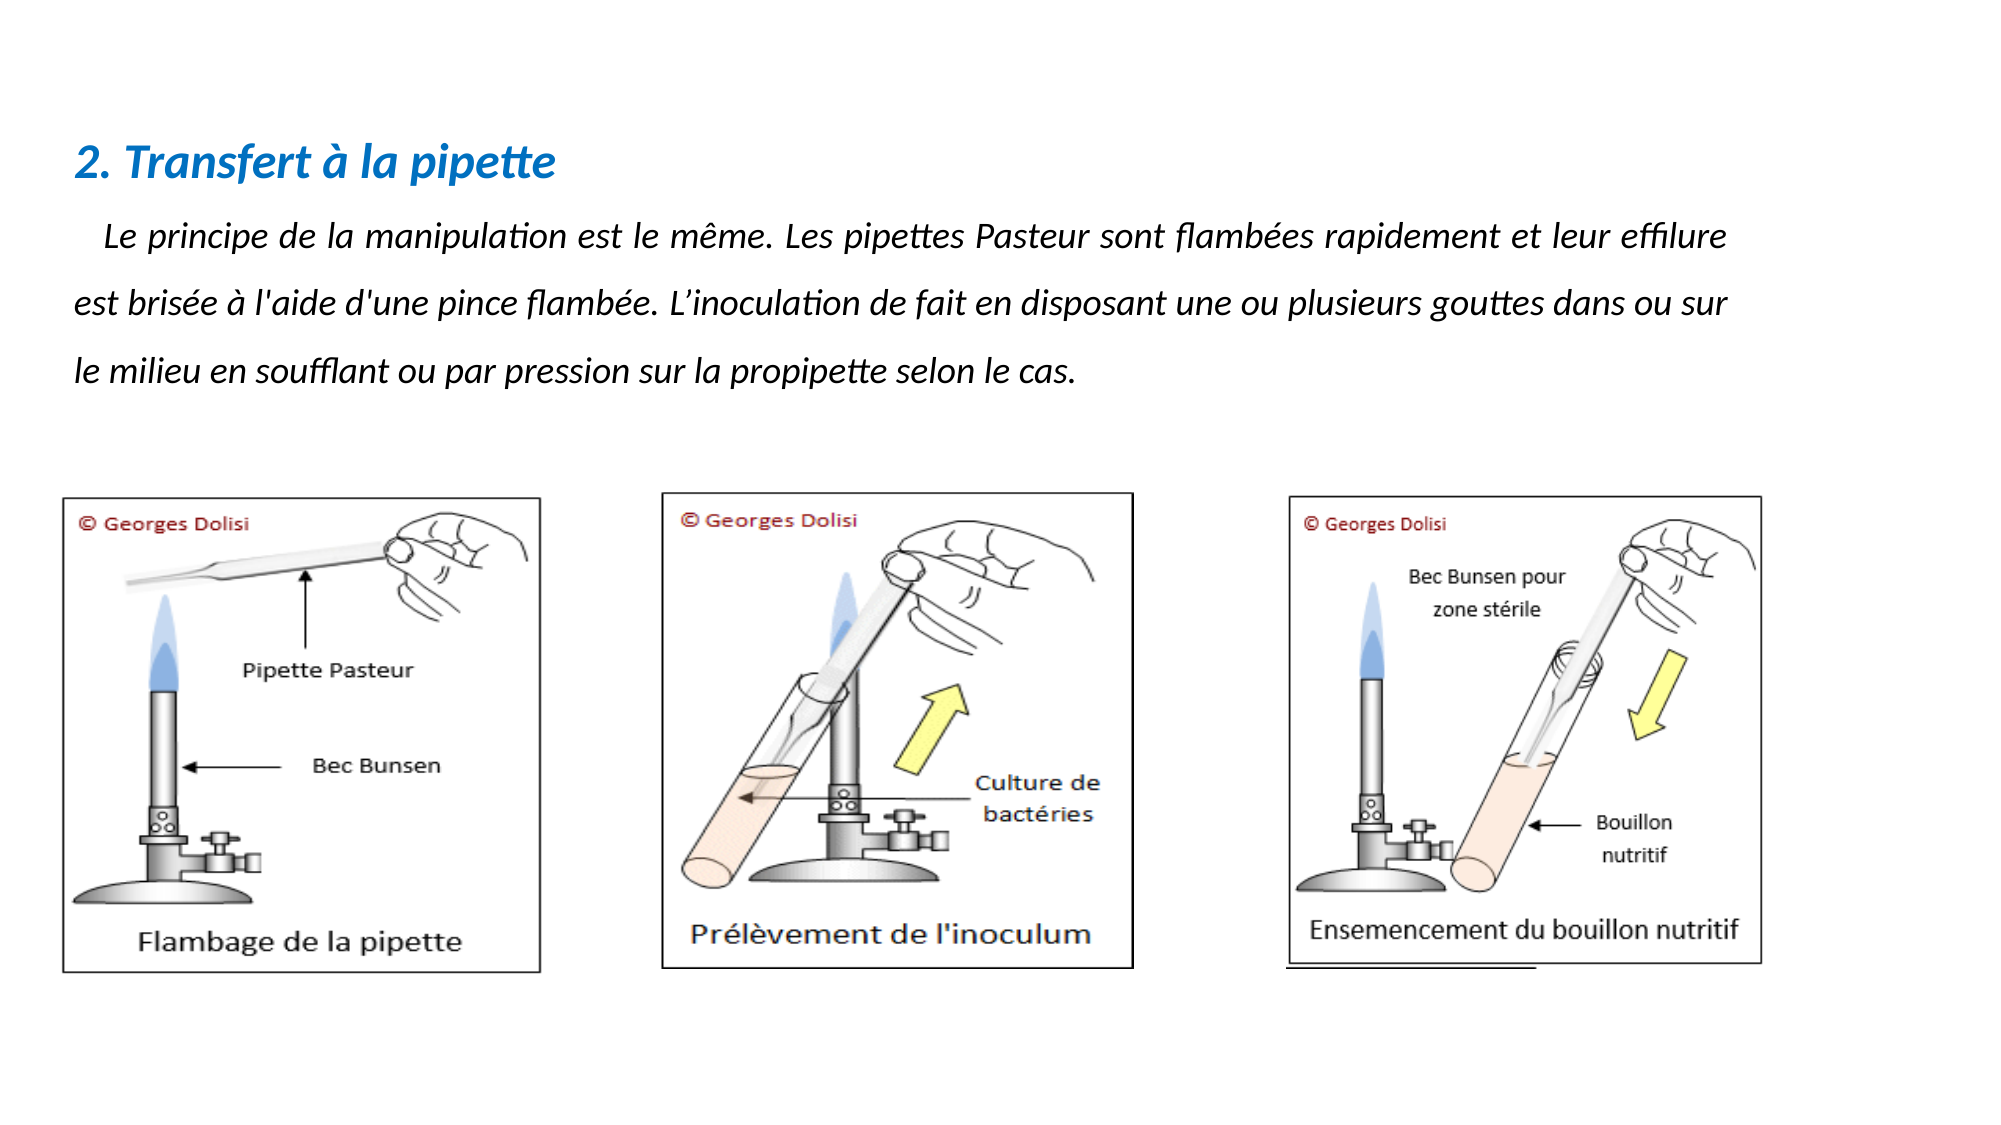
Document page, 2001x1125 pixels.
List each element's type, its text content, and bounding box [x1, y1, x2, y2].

picture [59, 493, 547, 978]
text_box 2. Transfert à la pipette Le principe de la manipulation est le même. Les pipettes Pasteur sont flambées rapidement et leur effilure est brisée à l'aide d'une pince flambée. L’inoculation de fait en disposant une ou plusieurs gouttes dans ou sur le milieu en soufflant ou par pression sur la propipette selon le cas. [59, 90, 1744, 399]
picture [1286, 493, 1767, 969]
picture [659, 491, 1134, 969]
